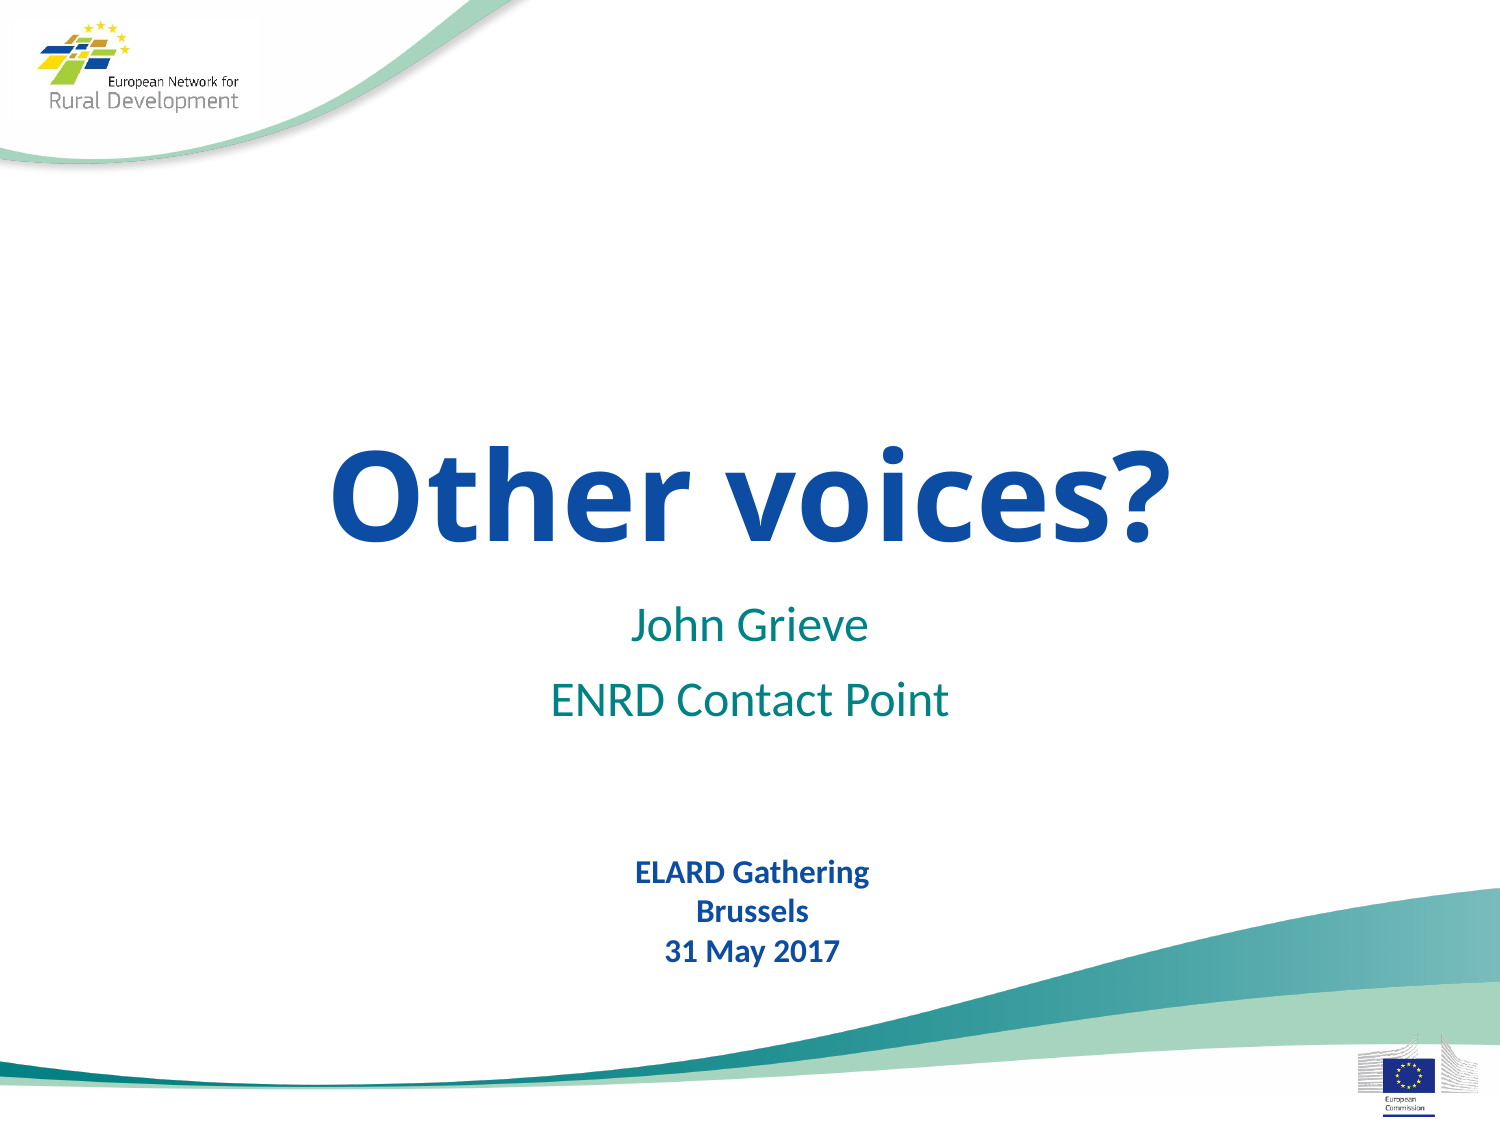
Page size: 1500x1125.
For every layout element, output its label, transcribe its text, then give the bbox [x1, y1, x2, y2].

picture [0, 876, 1500, 1117]
title Other voices? [112, 184, 1388, 576]
subtitle John Grieve ENRD Contact Point [187, 590, 1313, 863]
picture [0, 0, 541, 182]
text_box ELARD Gathering Brussels 31 May 2017 [384, 842, 1121, 977]
